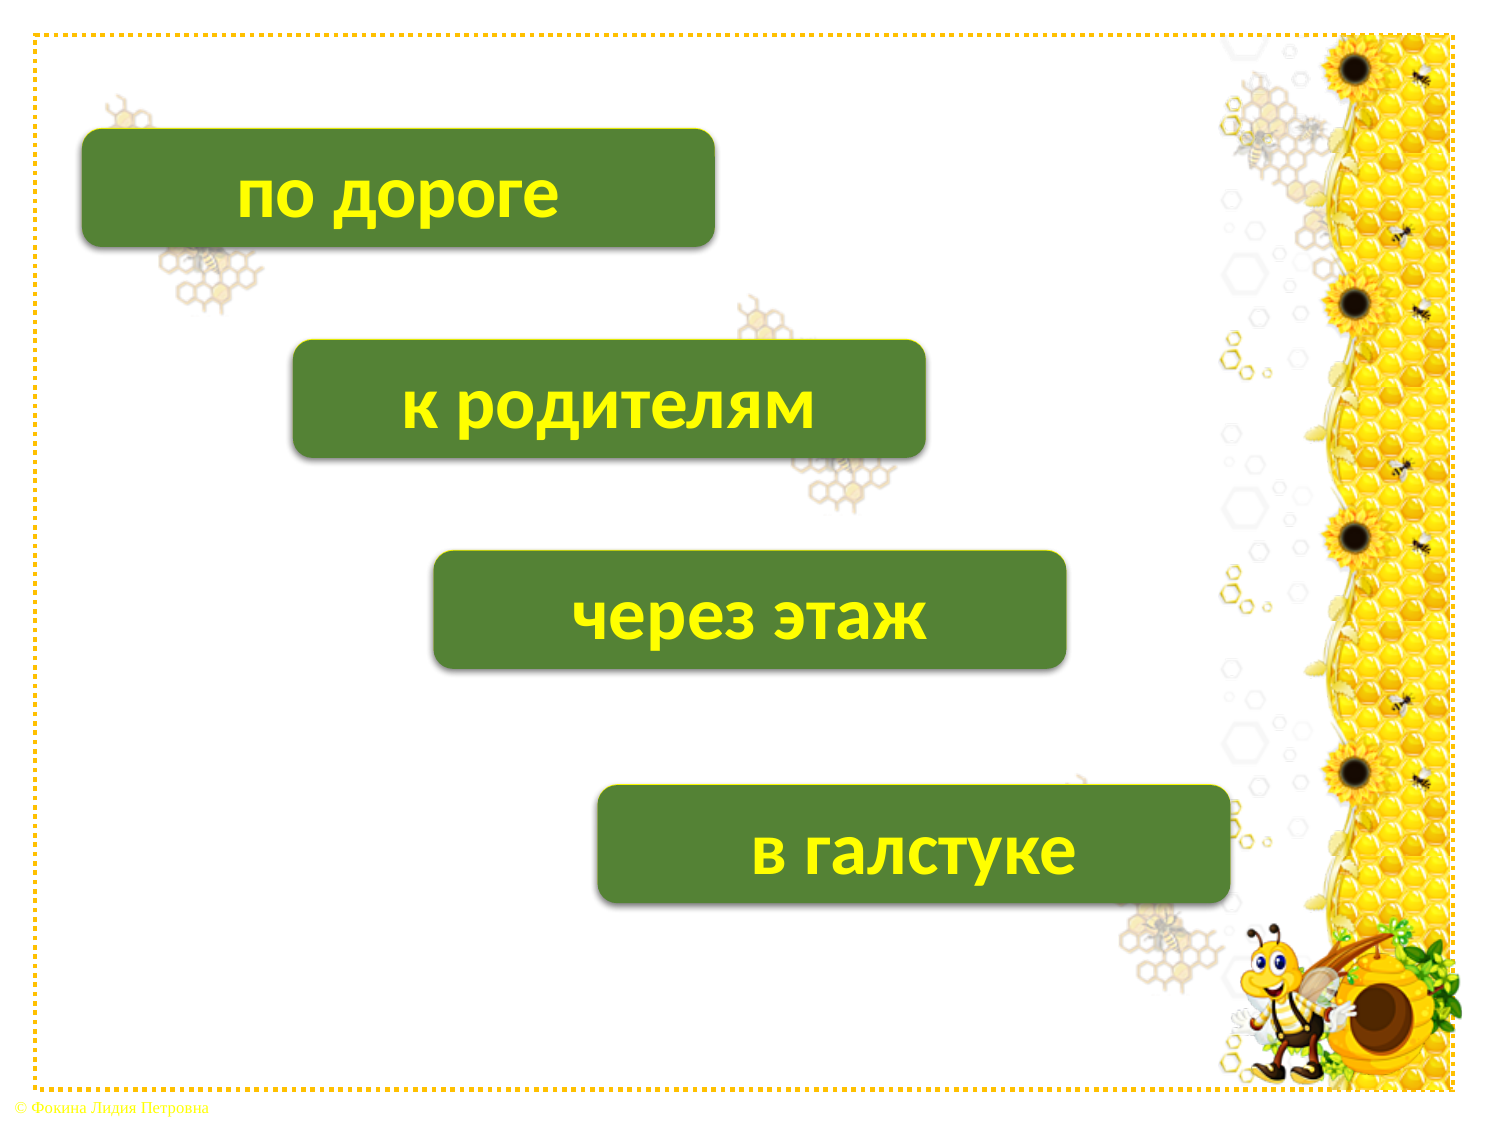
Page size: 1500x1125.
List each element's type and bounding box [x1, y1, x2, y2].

text_box [596, 784, 1232, 905]
text_box [80, 127, 716, 249]
text_box [291, 338, 927, 459]
picture [1218, 35, 1465, 1090]
text_box [432, 549, 1068, 670]
